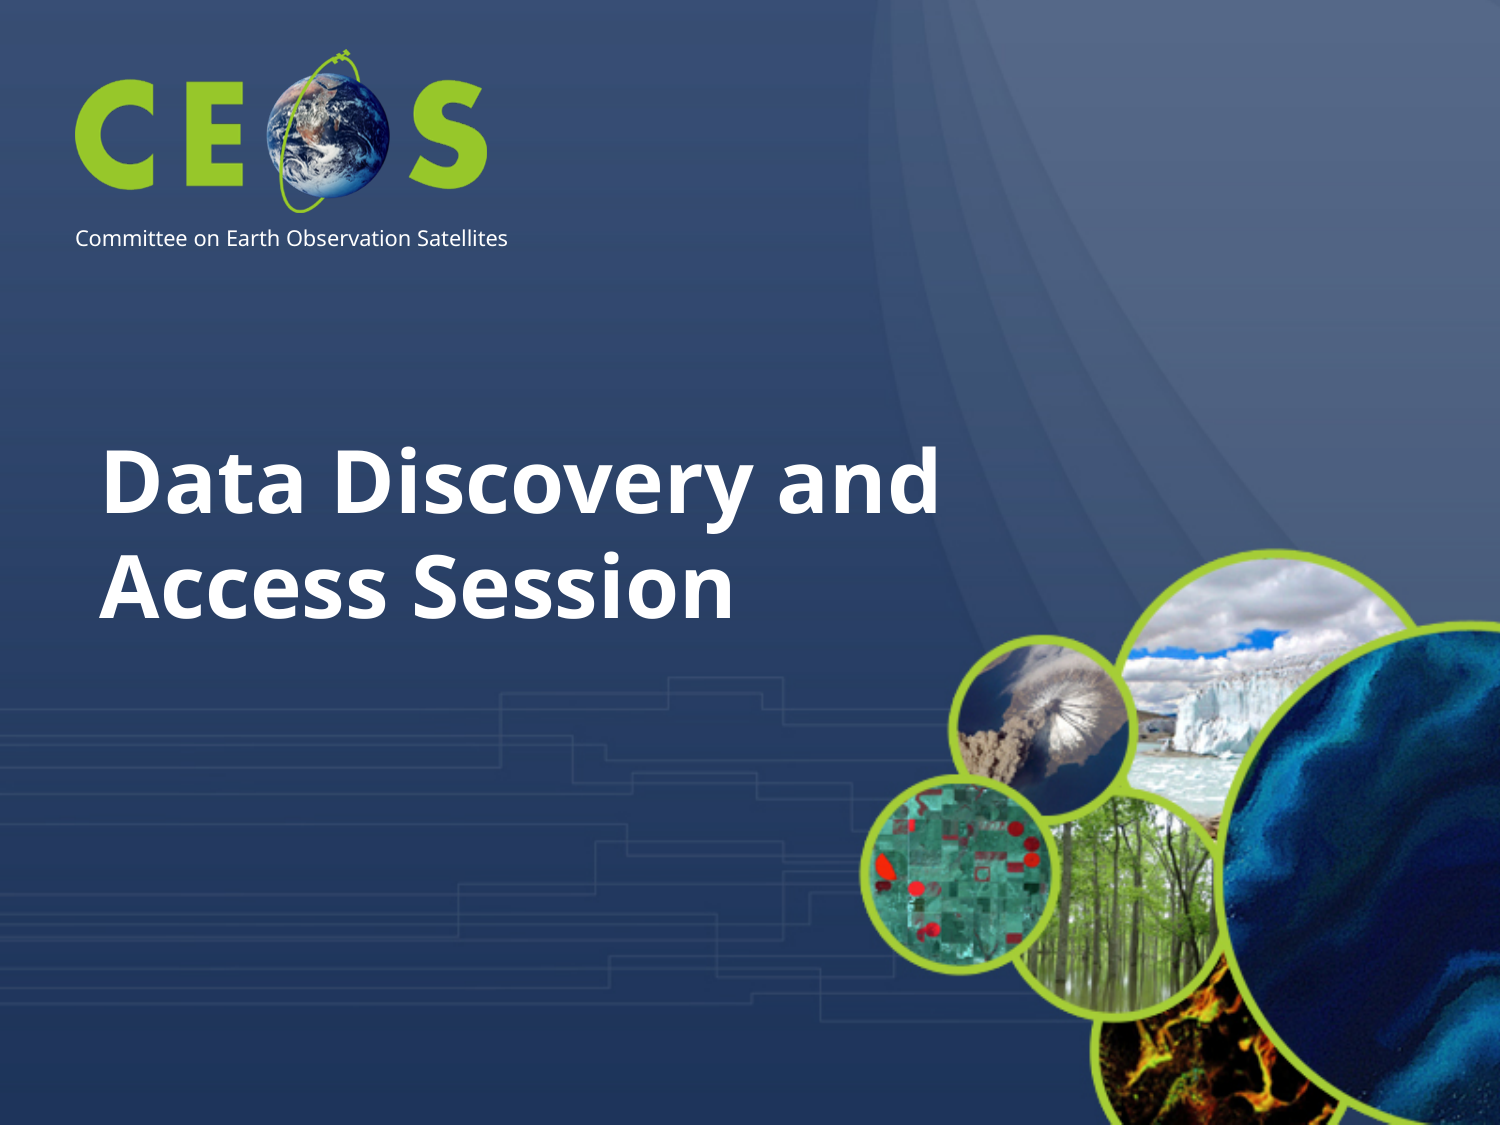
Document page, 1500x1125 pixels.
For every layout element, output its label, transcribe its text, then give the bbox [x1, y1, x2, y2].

picture [0, 0, 1500, 1125]
title Data Discovery and Access Session [99, 362, 1004, 700]
text_box Committee on Earth Observation Satellites [75, 224, 536, 260]
picture [1435, 1058, 1443, 1065]
